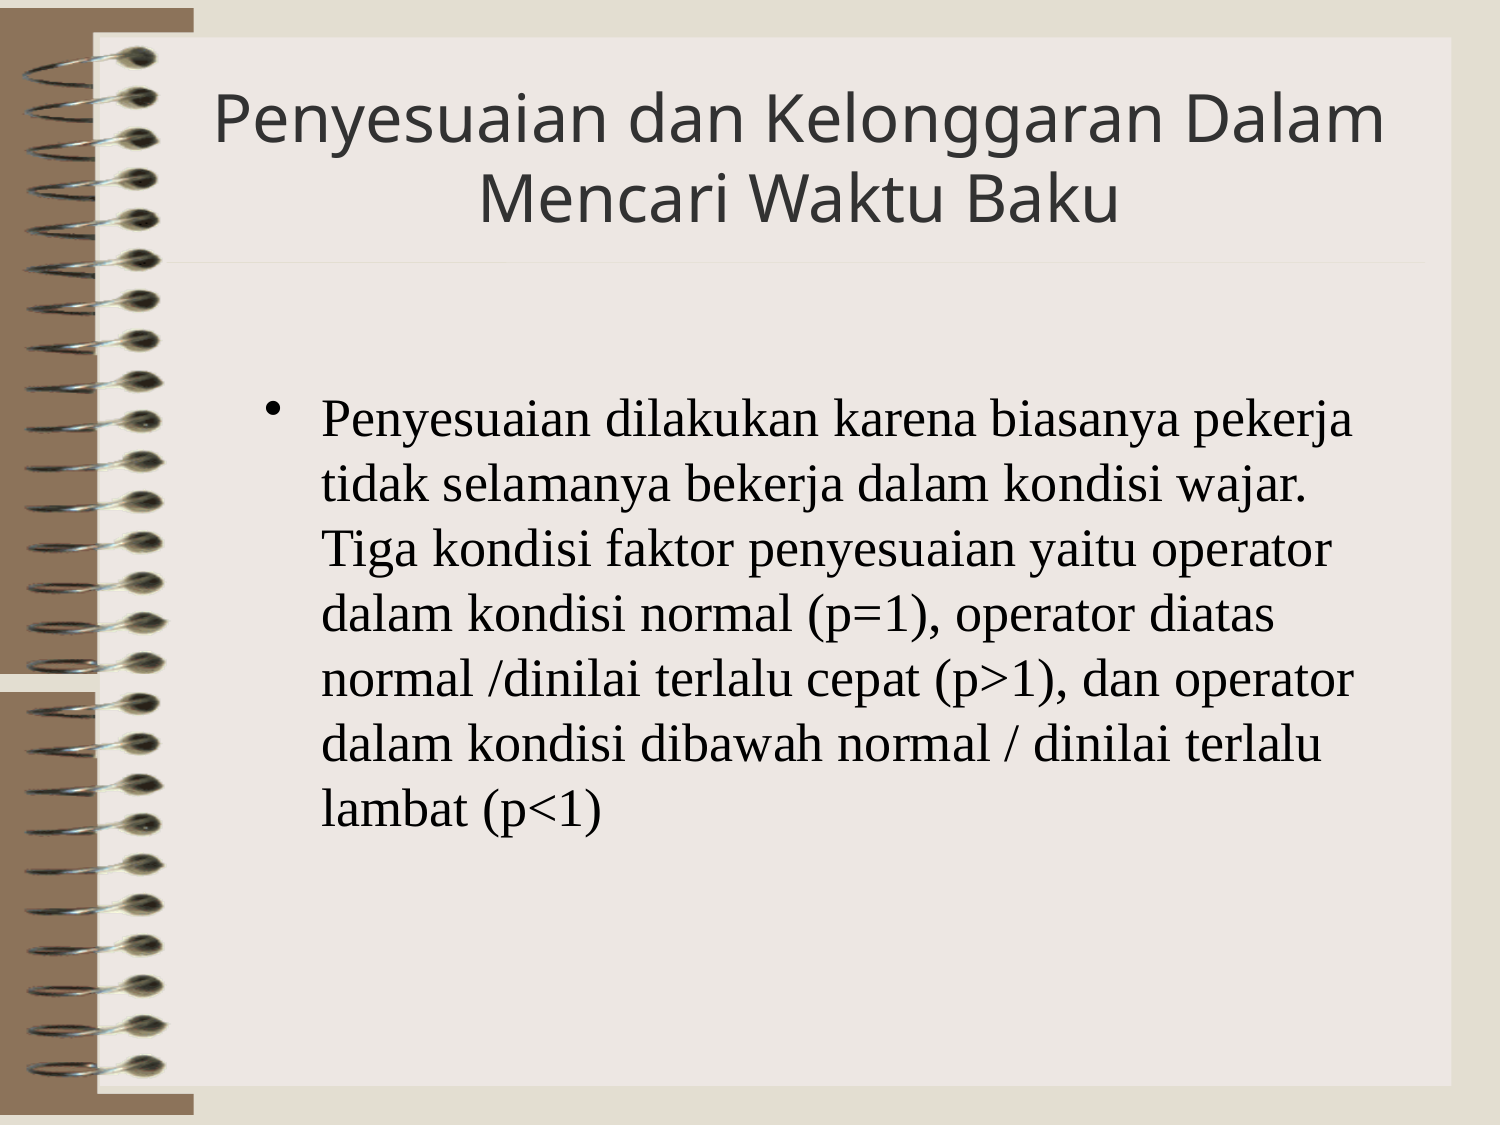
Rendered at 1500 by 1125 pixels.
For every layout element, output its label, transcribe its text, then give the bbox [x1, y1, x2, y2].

list Penyesuaian dilakukan karena biasanya pekerja tidak selamanya bekerja dalam kondisi wajar. Tiga kondisi faktor penyesuaian yaitu operator dalam kondisi normal (p=1), operator diatas normal /dinilai terlalu cepat (p>1), dan operator dalam kondisi dibawah normal / dinilai terlalu lambat (p<1) [249, 374, 1401, 926]
title Penyesuaian dan Kelonggaran Dalam Mencari Waktu Baku [174, 62, 1426, 251]
picture [0, 692, 194, 1115]
picture [0, 8, 194, 674]
